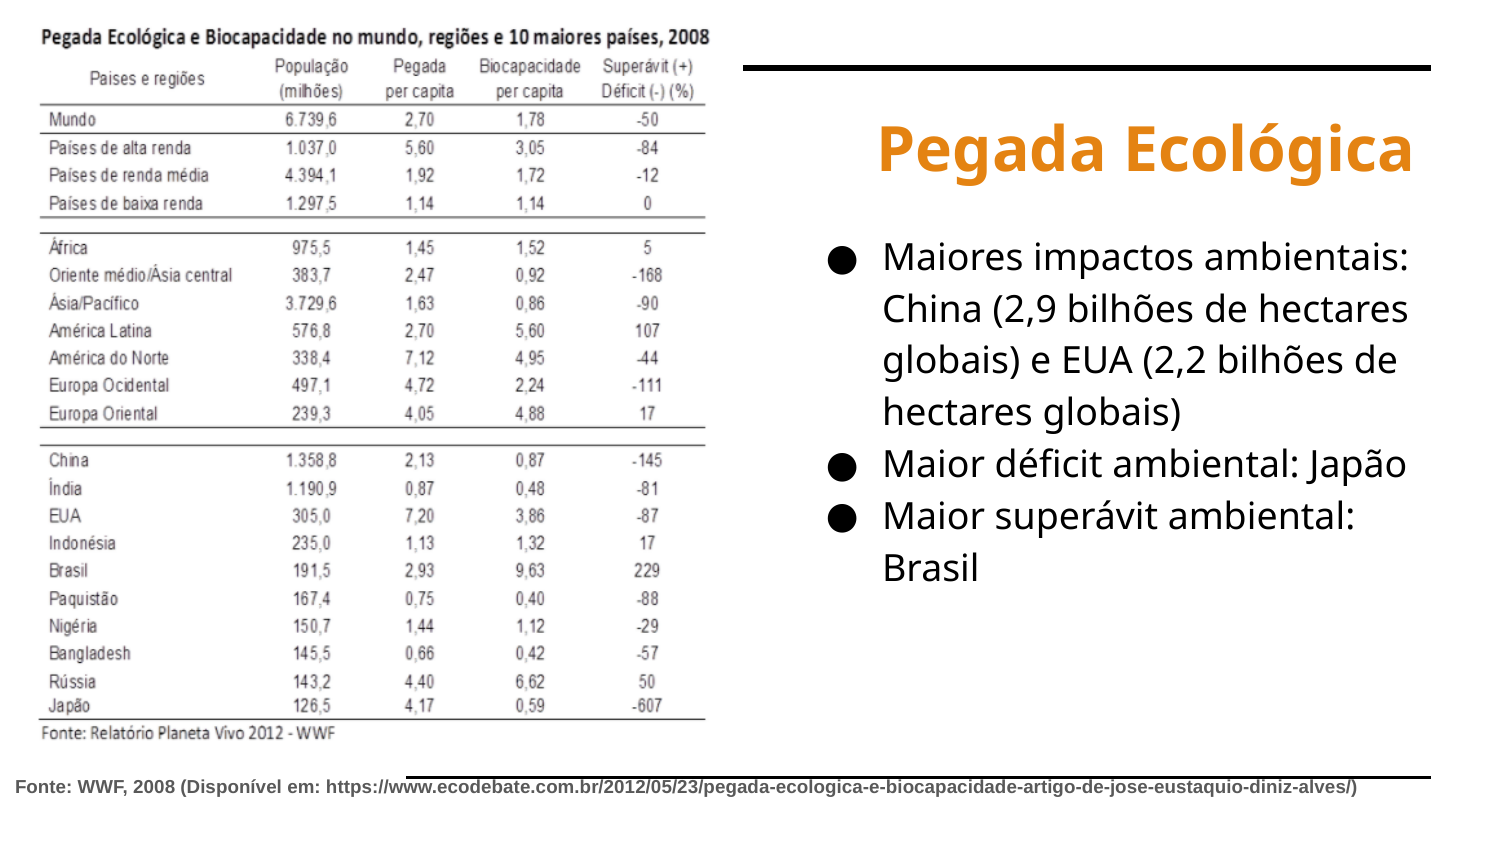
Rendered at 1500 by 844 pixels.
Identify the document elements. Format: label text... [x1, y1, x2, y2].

title Pegada Ecológica [746, 94, 1431, 199]
list Fonte: WWF, 2008 (Disponível em: https://www.ecodebate.com.br/2012/05/23/pegada-ecologica-e-biocapacidade-artigo-de-jose-eustaquio-diniz-alves/) [0, 762, 1488, 844]
list Maiores impactos ambientais: China (2,9 bilhões de hectares globais) e EUA (2,2 bilhões de hectares globais) Maior déficit ambiental: Japão Maior superávit ambiental: Brasil [792, 211, 1433, 755]
picture [0, 0, 743, 763]
